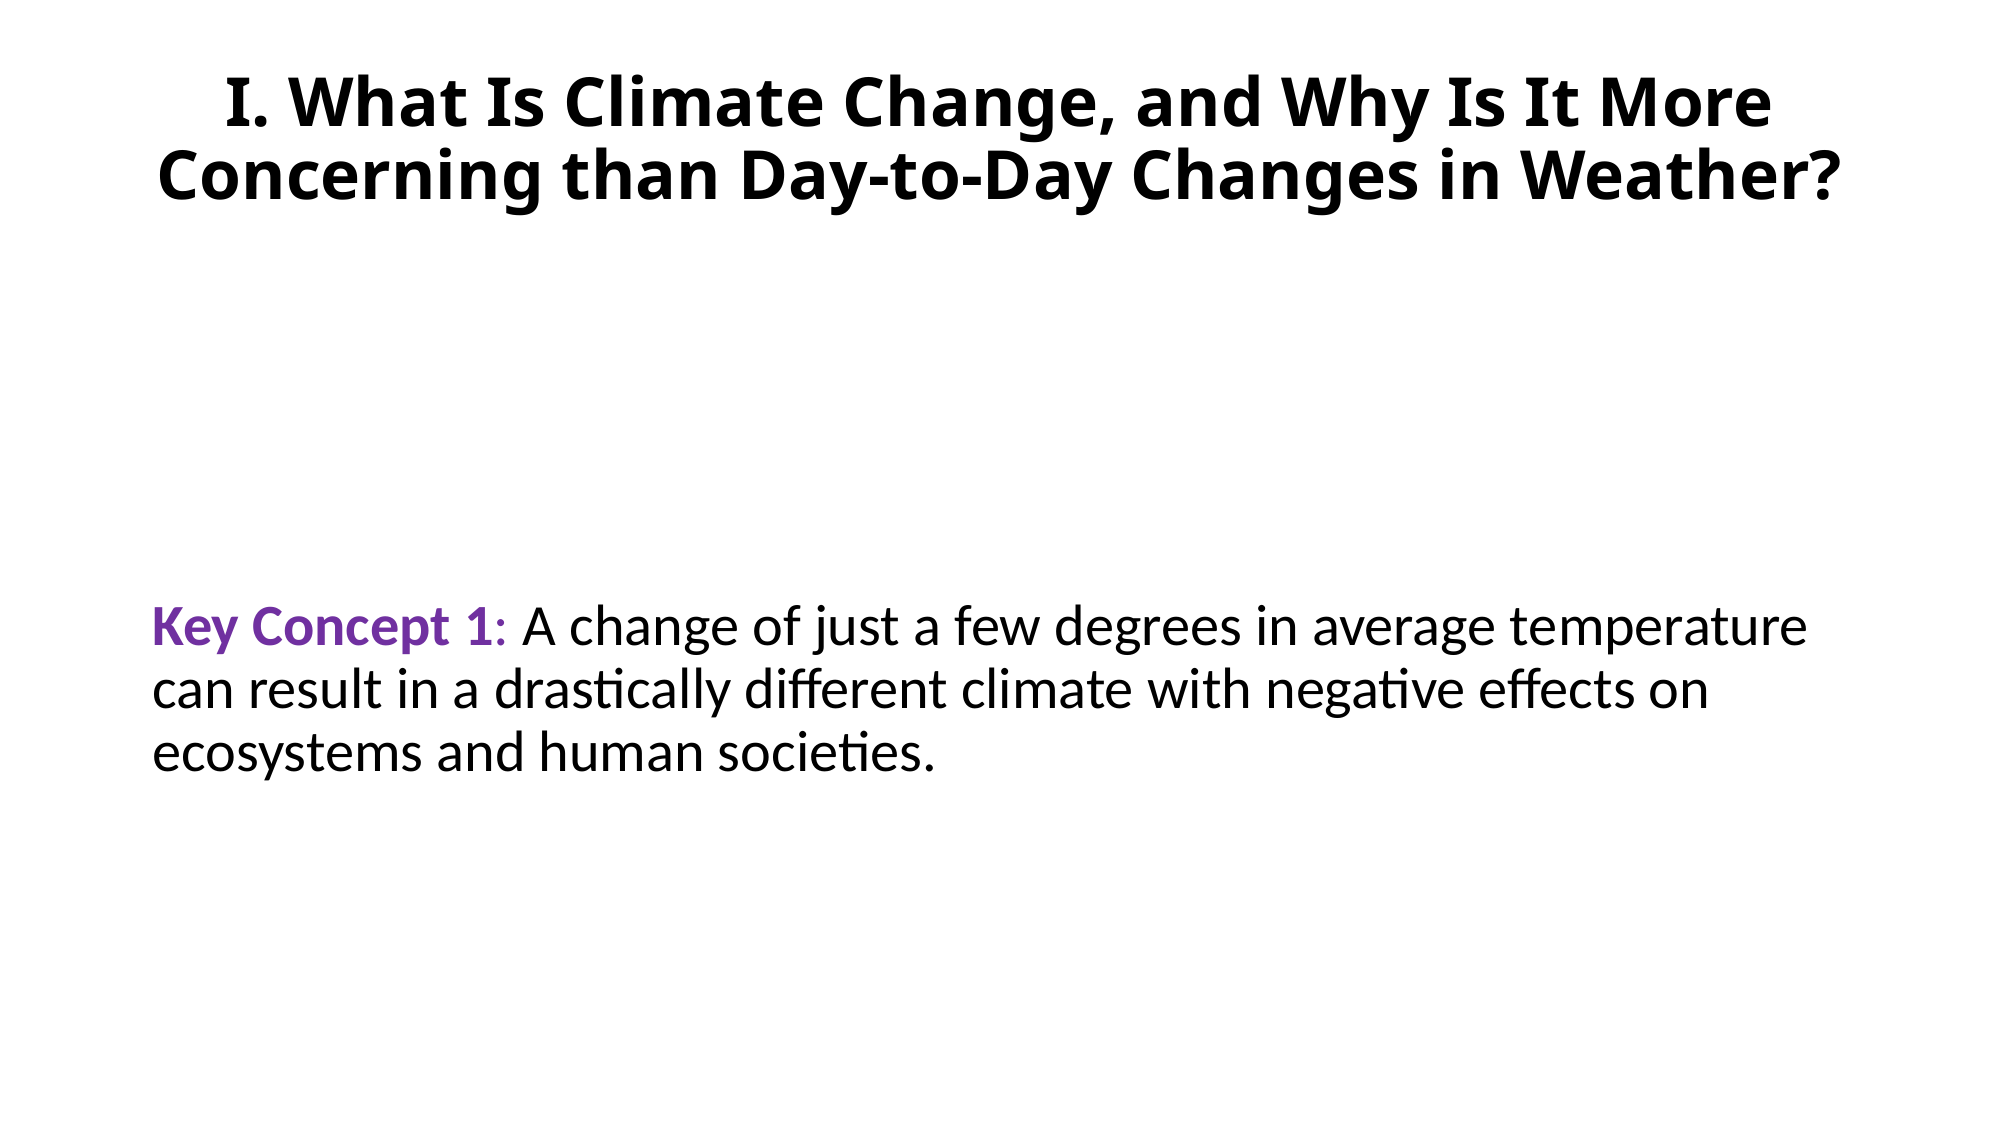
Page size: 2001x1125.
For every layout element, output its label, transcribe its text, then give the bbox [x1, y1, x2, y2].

title I. What Is Climate Change, and Why Is It More Concerning than Day-to-Day Changes in Weather? [137, 59, 1863, 278]
list Key Concept 1: A change of just a few degrees in average temperature can result in a drastically different climate with negative effects on ecosystems and human societies. [137, 588, 1863, 1014]
